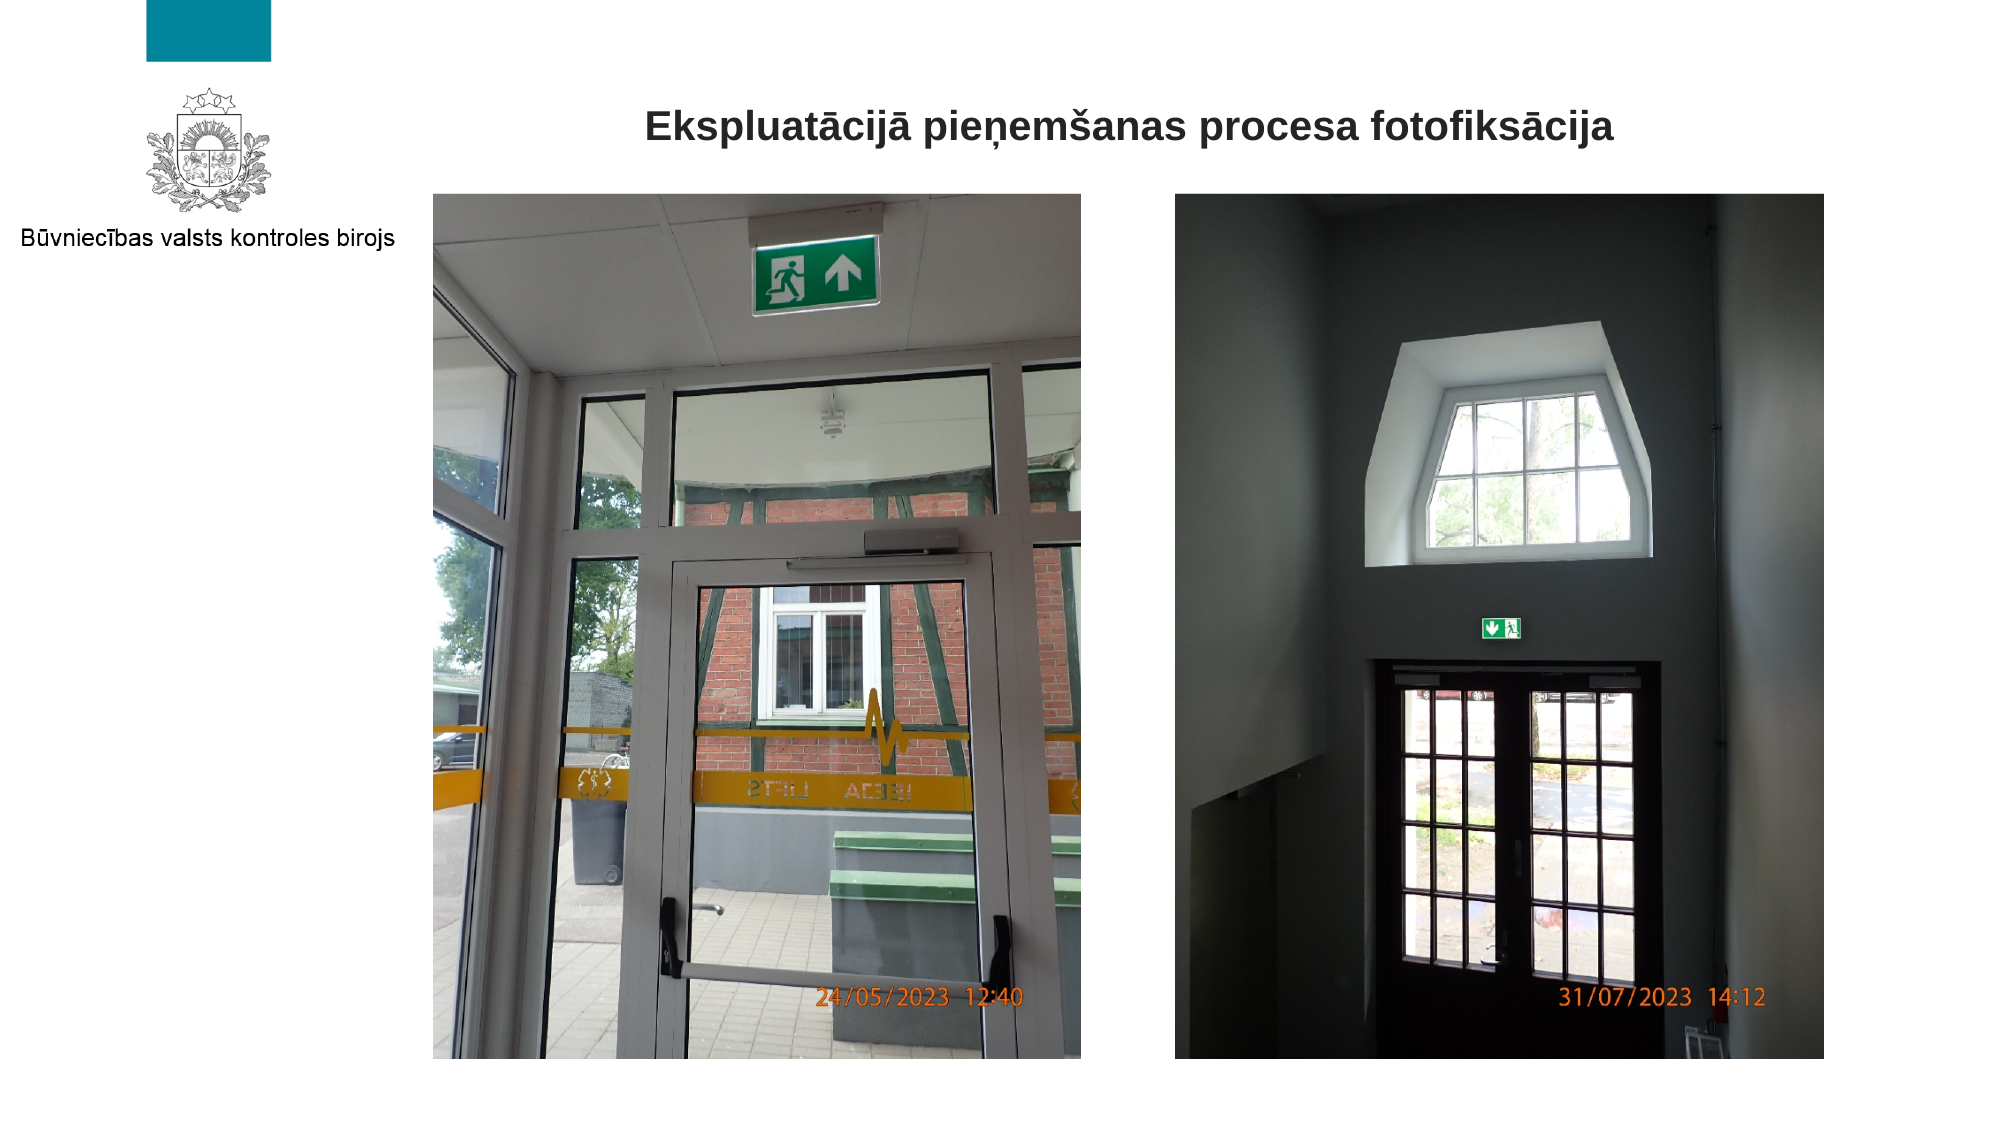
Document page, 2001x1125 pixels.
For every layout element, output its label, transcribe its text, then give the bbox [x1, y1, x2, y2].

picture [0, 0, 404, 269]
picture [324, 195, 1932, 1058]
title Ekspluatācijā pieņemšanas procesa fotofiksācija [407, 59, 1863, 194]
